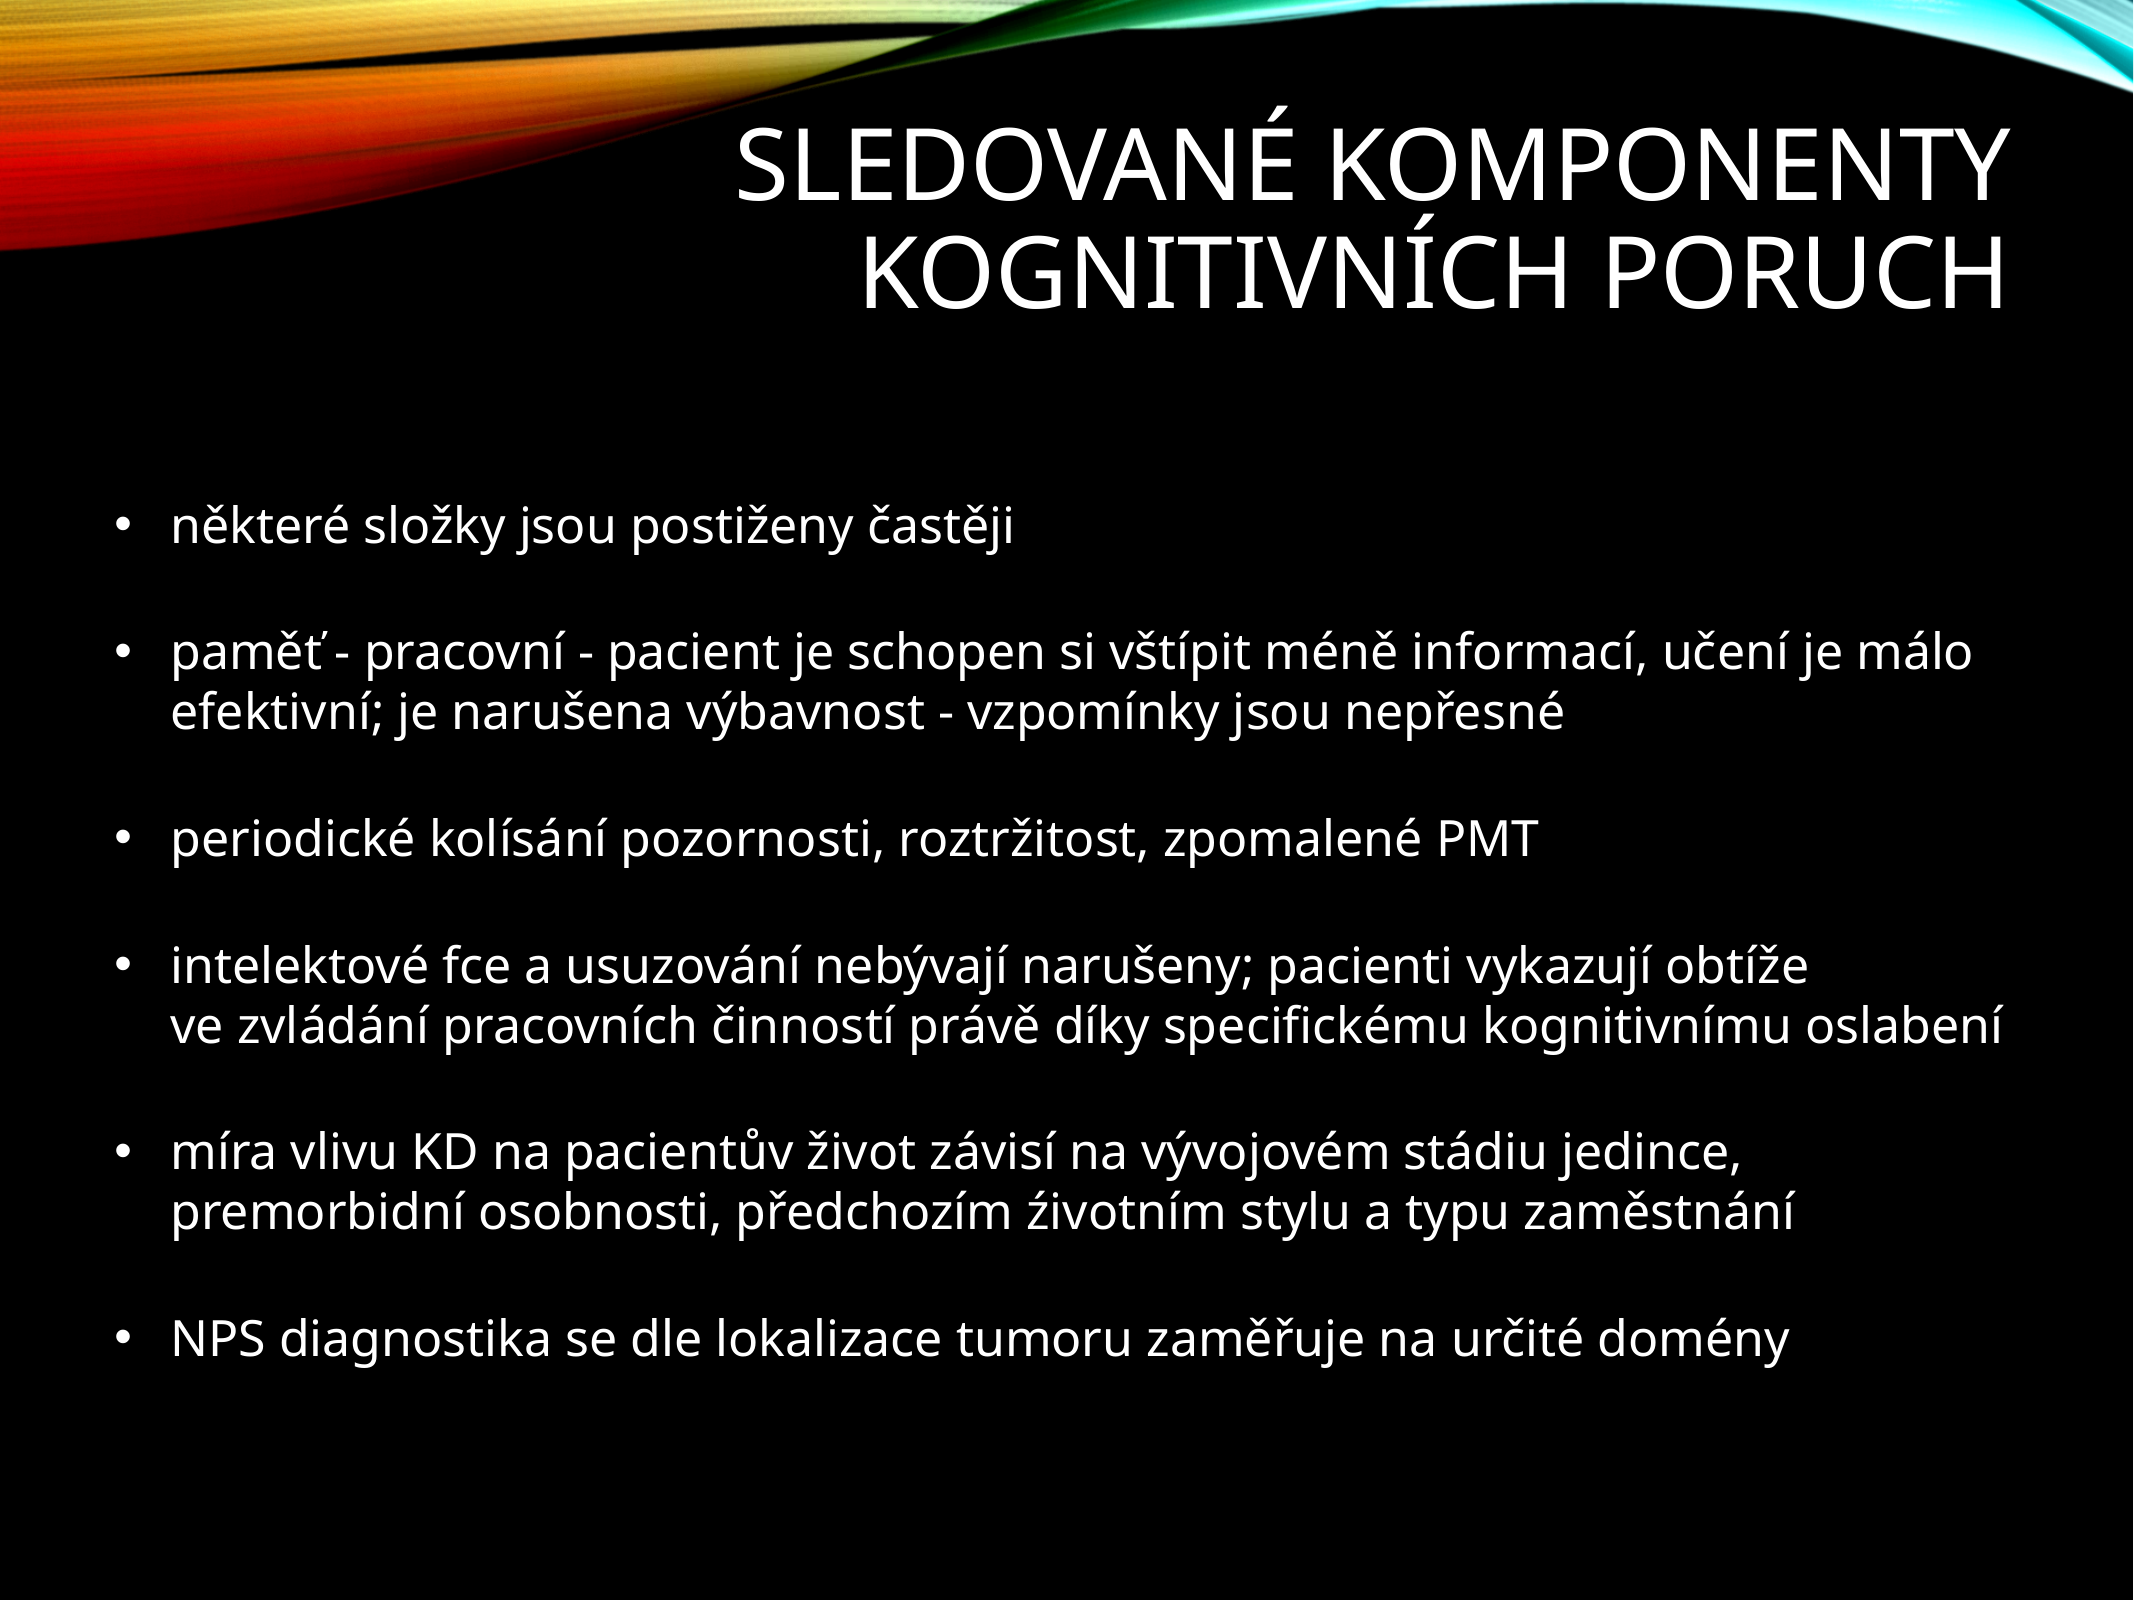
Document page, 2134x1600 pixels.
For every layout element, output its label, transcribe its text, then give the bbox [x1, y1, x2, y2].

picture [0, 0, 2134, 253]
title Sledované komponenty kognitivních poruch [539, 70, 2028, 373]
list některé složky jsou postiženy častěji paměť - pracovní - pacient je schopen si vštípit méně informací, učení je málo efektivní; je narušena výbavnost - vzpomínky jsou nepřesné periodické kolísání pozornosti, roztržitost, zpomalené PMT intelektové fce a usuzování nebývají narušeny; pacienti vykazují obtíže ve zvládání pracovních činností právě díky specifickému kognitivnímu oslabení míra vlivu KD na pacientův život závisí na vývojovém stádiu jedince, premorbidní osobnosti, předchozím źivotním stylu a typu zaměstnání NPS diagnostika se dle lokalizace tumoru zaměřuje na určité domény [99, 485, 2056, 1517]
